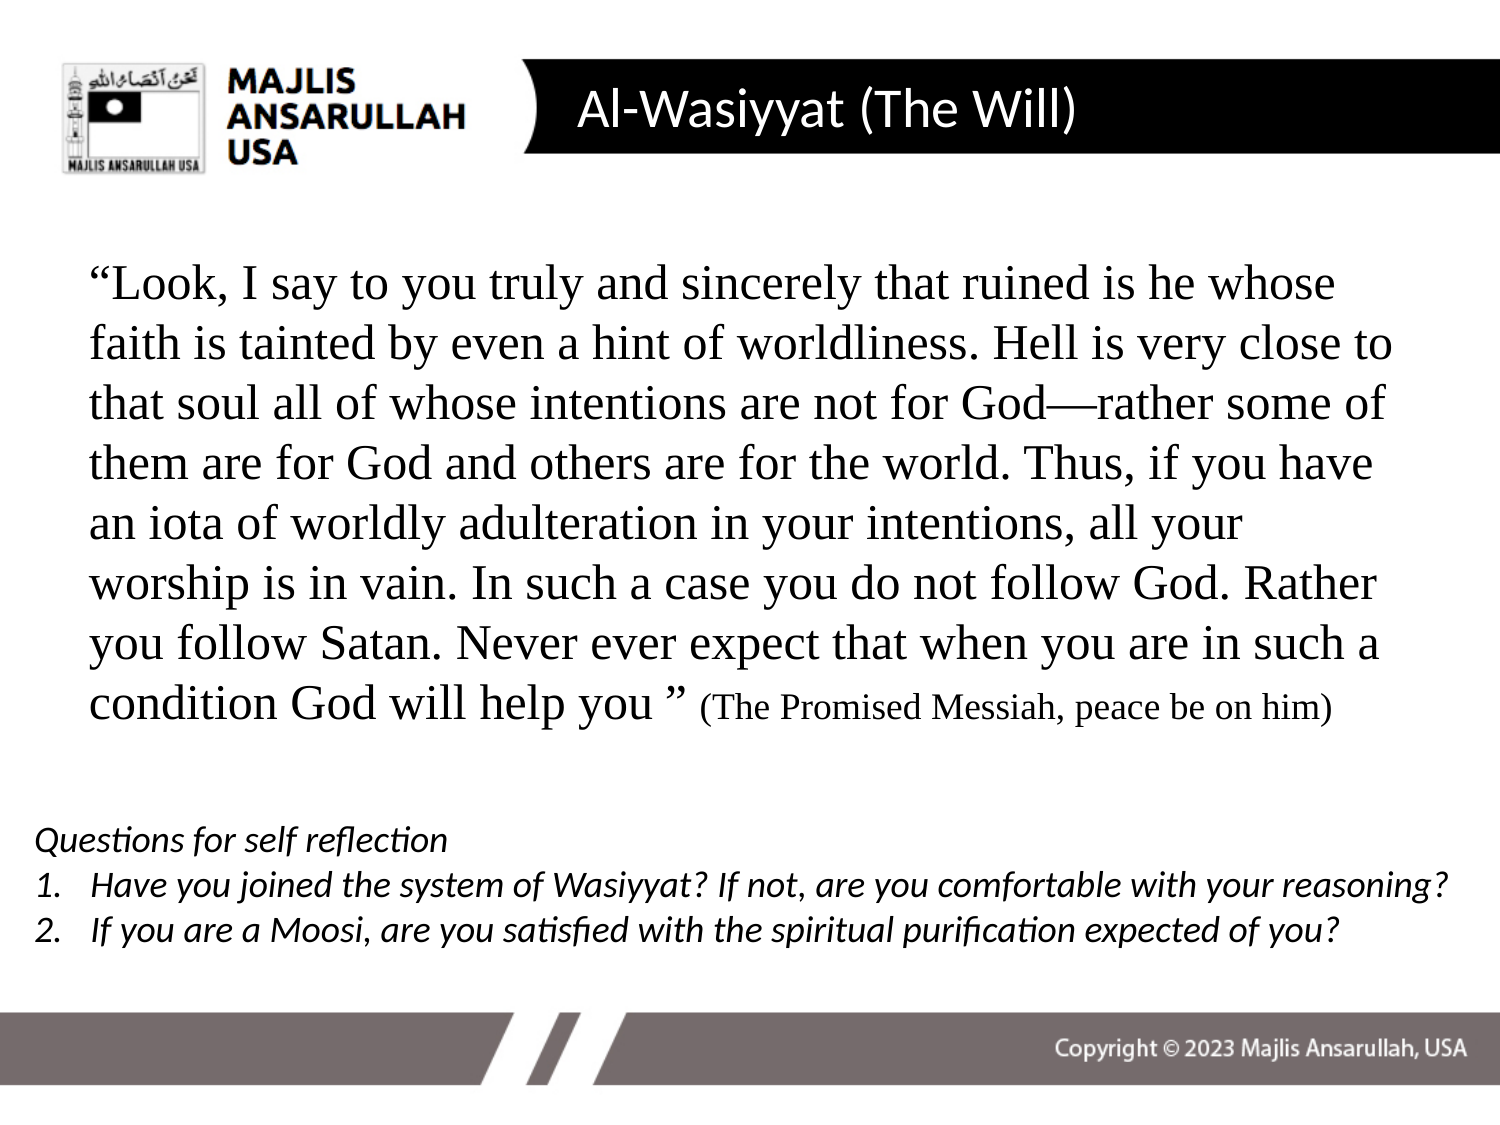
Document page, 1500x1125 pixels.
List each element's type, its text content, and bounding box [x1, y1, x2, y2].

picture [0, 0, 1500, 1125]
text_box Questions for self reflection Have you joined the system of Wasiyyat? If not, are you comfortable with your reasoning? If you are a Moosi, are you satisfied with the spiritual purification expected of you? [26, 807, 1474, 958]
title Al-Wasiyyat (The Will) [569, 61, 1425, 150]
list “Look, I say to you truly and sincerely that ruined is he whose faith is tainted by even a hint of worldliness. Hell is very close to that soul all of whose intentions are not for God—rather some of them are for God and others are for the world. Thus, if you have an iota of worldly adulteration in your intentions, all your worship is in vain. In such a case you do not follow God. Rather you follow Satan. Never ever expect that when you are in such a condition God will help you ” (The Promised Messiah, peace be on him) [81, 241, 1425, 613]
